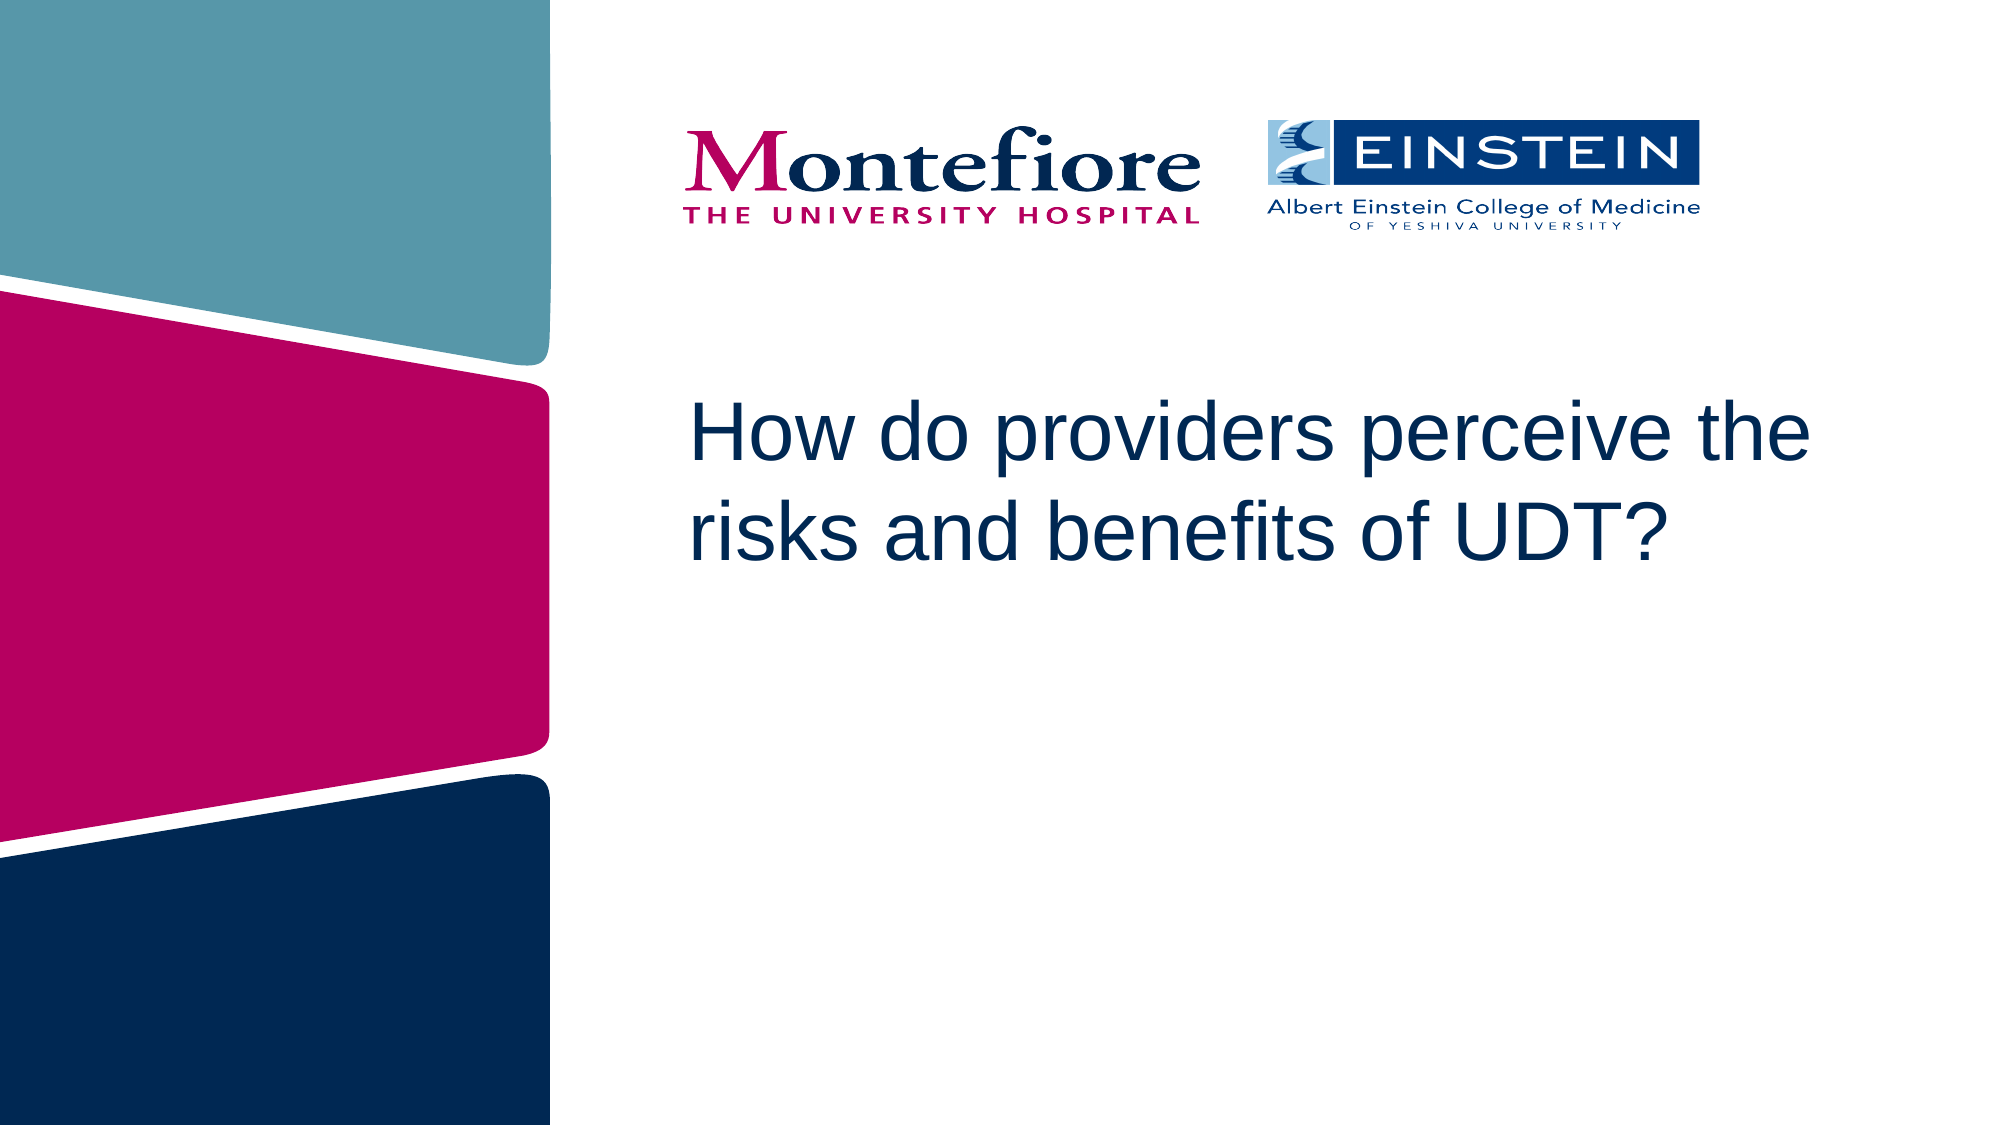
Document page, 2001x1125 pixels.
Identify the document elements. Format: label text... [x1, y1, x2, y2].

picture [683, 126, 1200, 224]
picture [1267, 120, 1700, 230]
title How do providers perceive the risks and benefits of UDT? [681, 369, 1850, 611]
